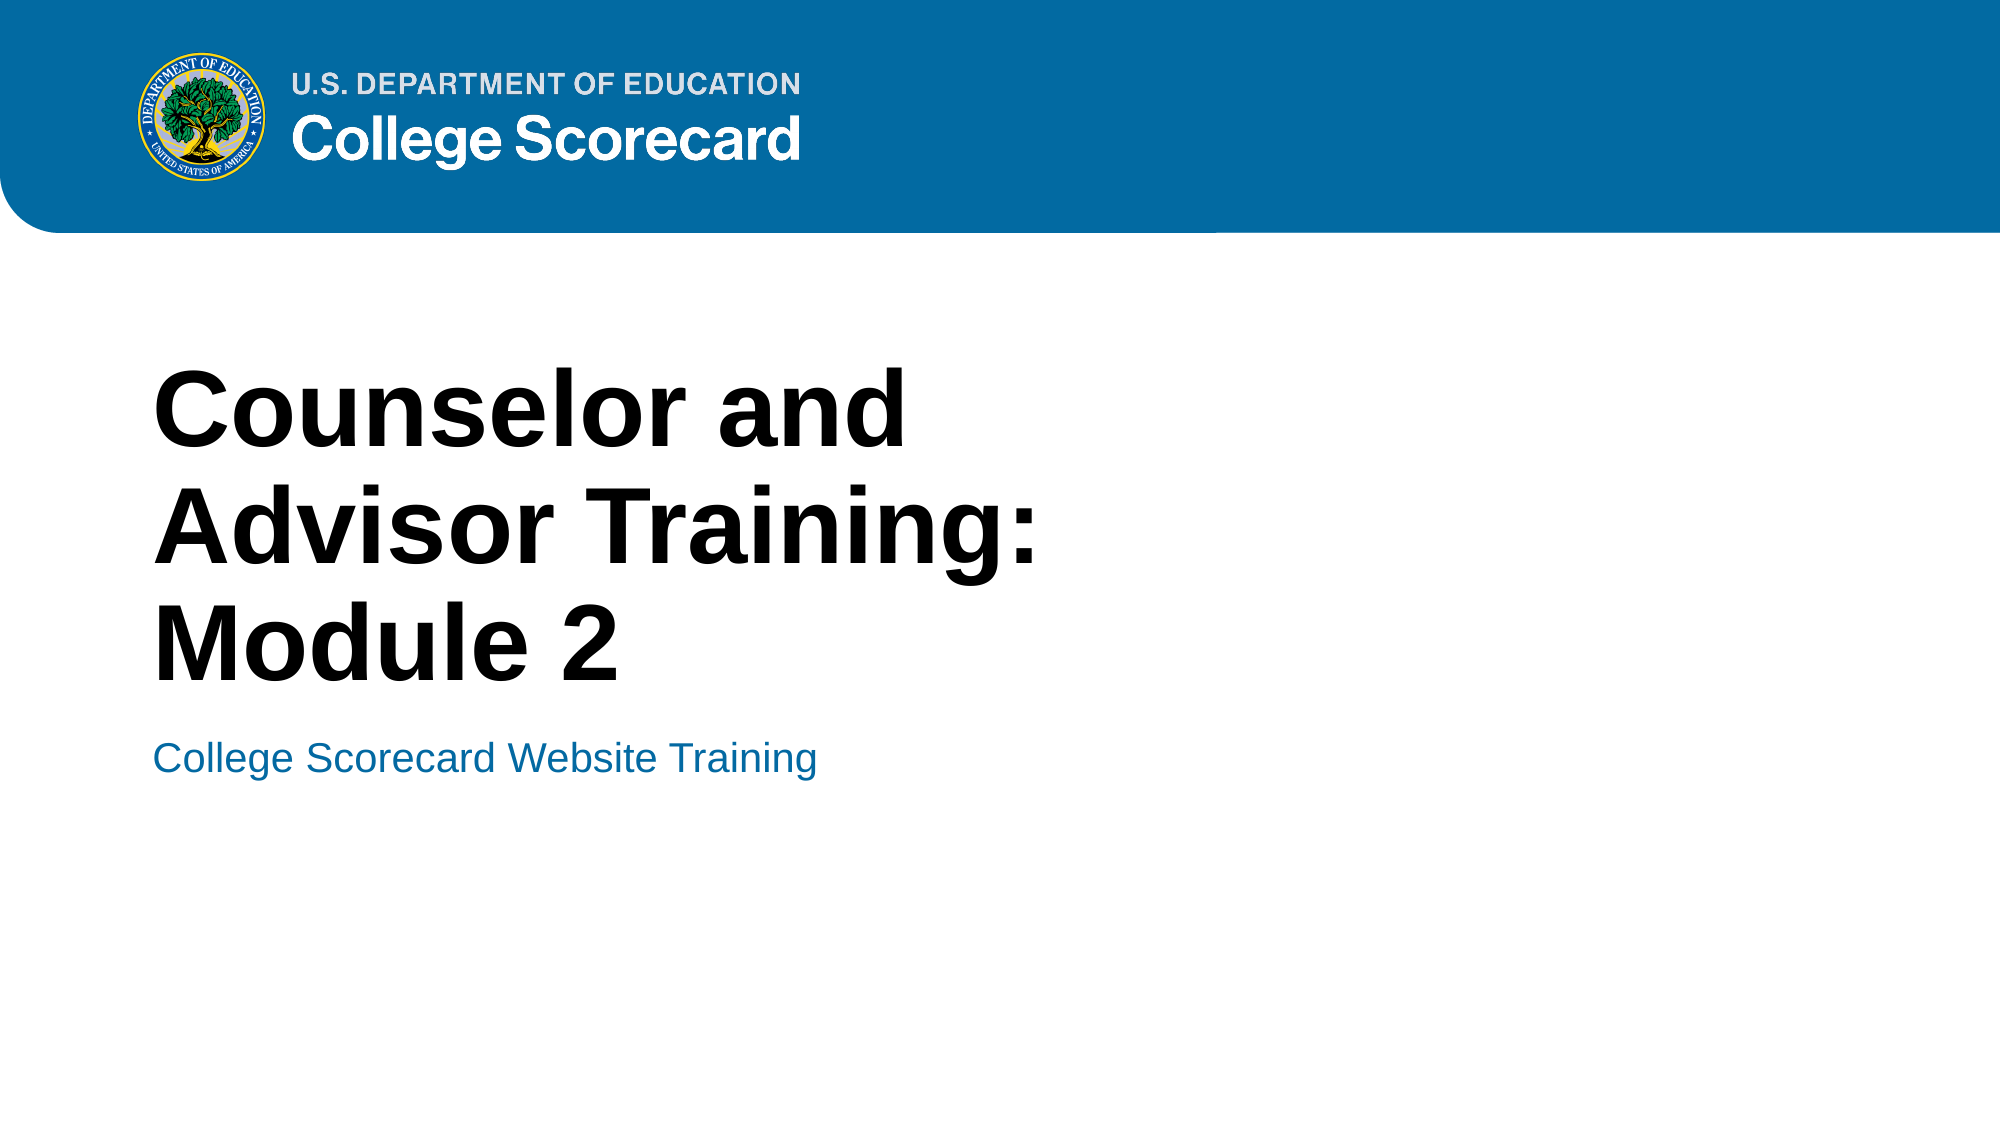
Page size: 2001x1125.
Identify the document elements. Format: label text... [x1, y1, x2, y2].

title Counselor and Advisor Training: Module 2 [137, 379, 1309, 711]
subtitle College Scorecard Website Training [137, 728, 1638, 1001]
picture [0, 0, 2000, 1125]
